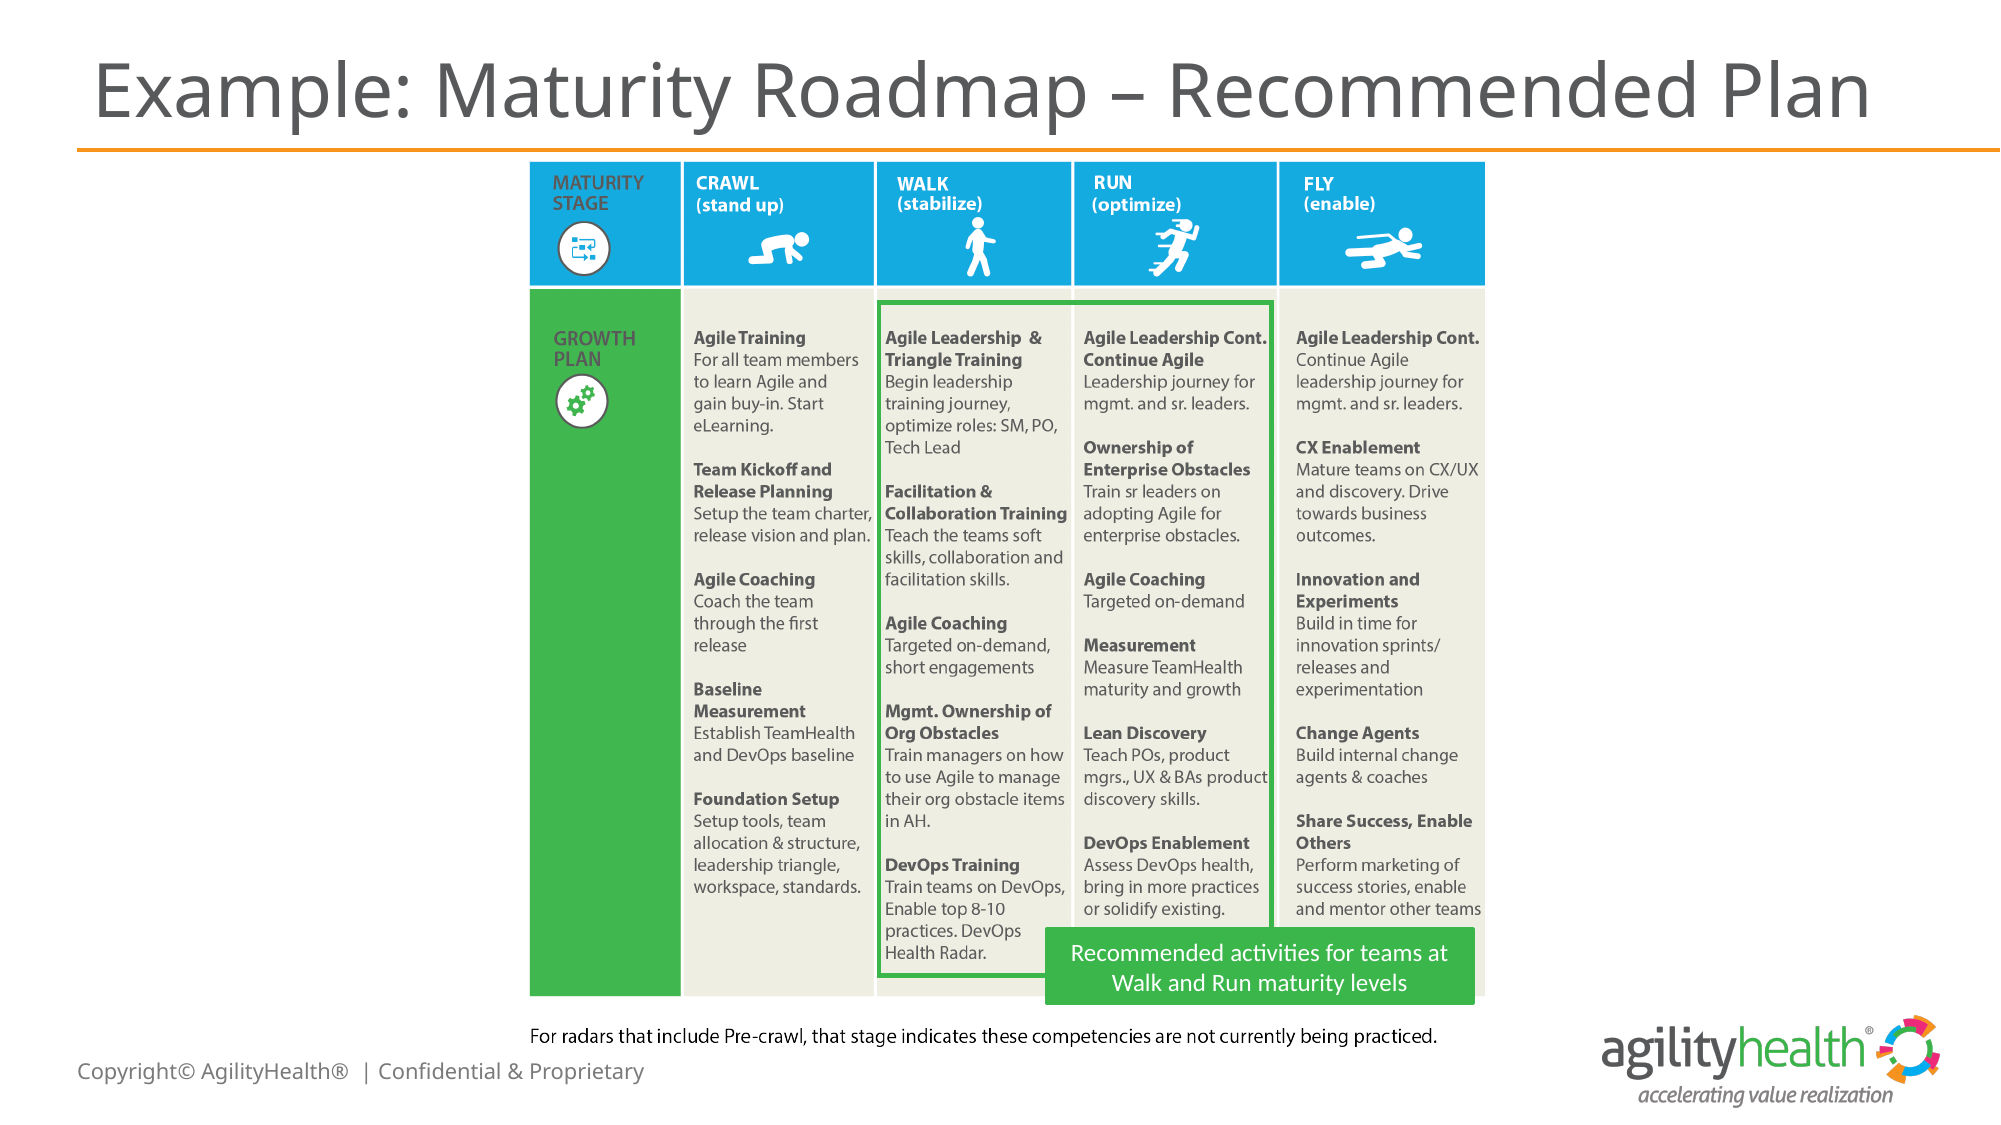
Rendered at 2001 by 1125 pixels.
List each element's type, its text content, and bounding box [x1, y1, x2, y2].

picture [1602, 1015, 1940, 1112]
picture [490, 160, 1485, 1048]
title Example: Maturity Roadmap – Recommended Plan [77, 41, 1921, 146]
